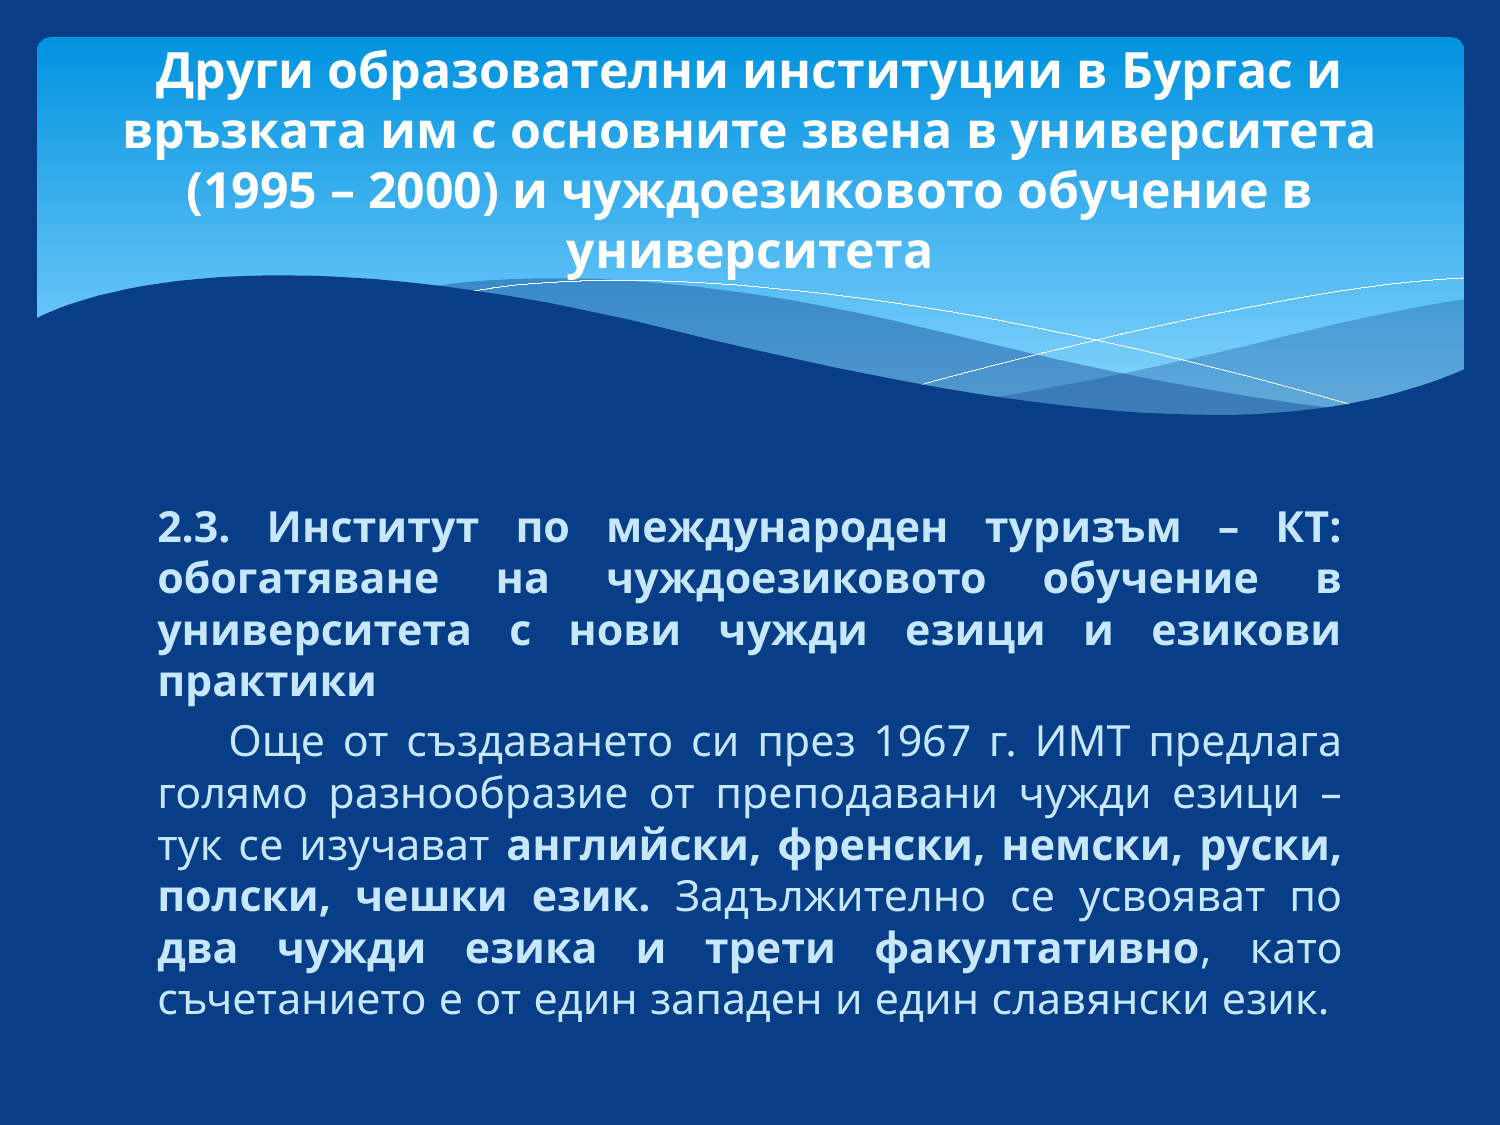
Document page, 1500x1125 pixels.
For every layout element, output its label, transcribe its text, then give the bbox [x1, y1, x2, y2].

picture [368, 50, 386, 55]
list 2.3. Институт по международен туризъм – КТ: обогатяване на чуждоезиковото обучение в университета с нови чужди езици и езикови практики Още от създаването си през 1967 г. ИМТ предлага голямо разнообразие от преподавани чужди езици – тук се изучават английски, френски, немски, руски, полски, чешки език. Задължително се усвояват по два чужди езика и трети факултативно, като съчетанието е от един западен и един славянски език. [142, 491, 1358, 1058]
title Други образователни институции в Бургас и връзката им с основните звена в университета (1995 – 2000) и чуждоезиковото обучение в университета [75, 55, 1425, 261]
